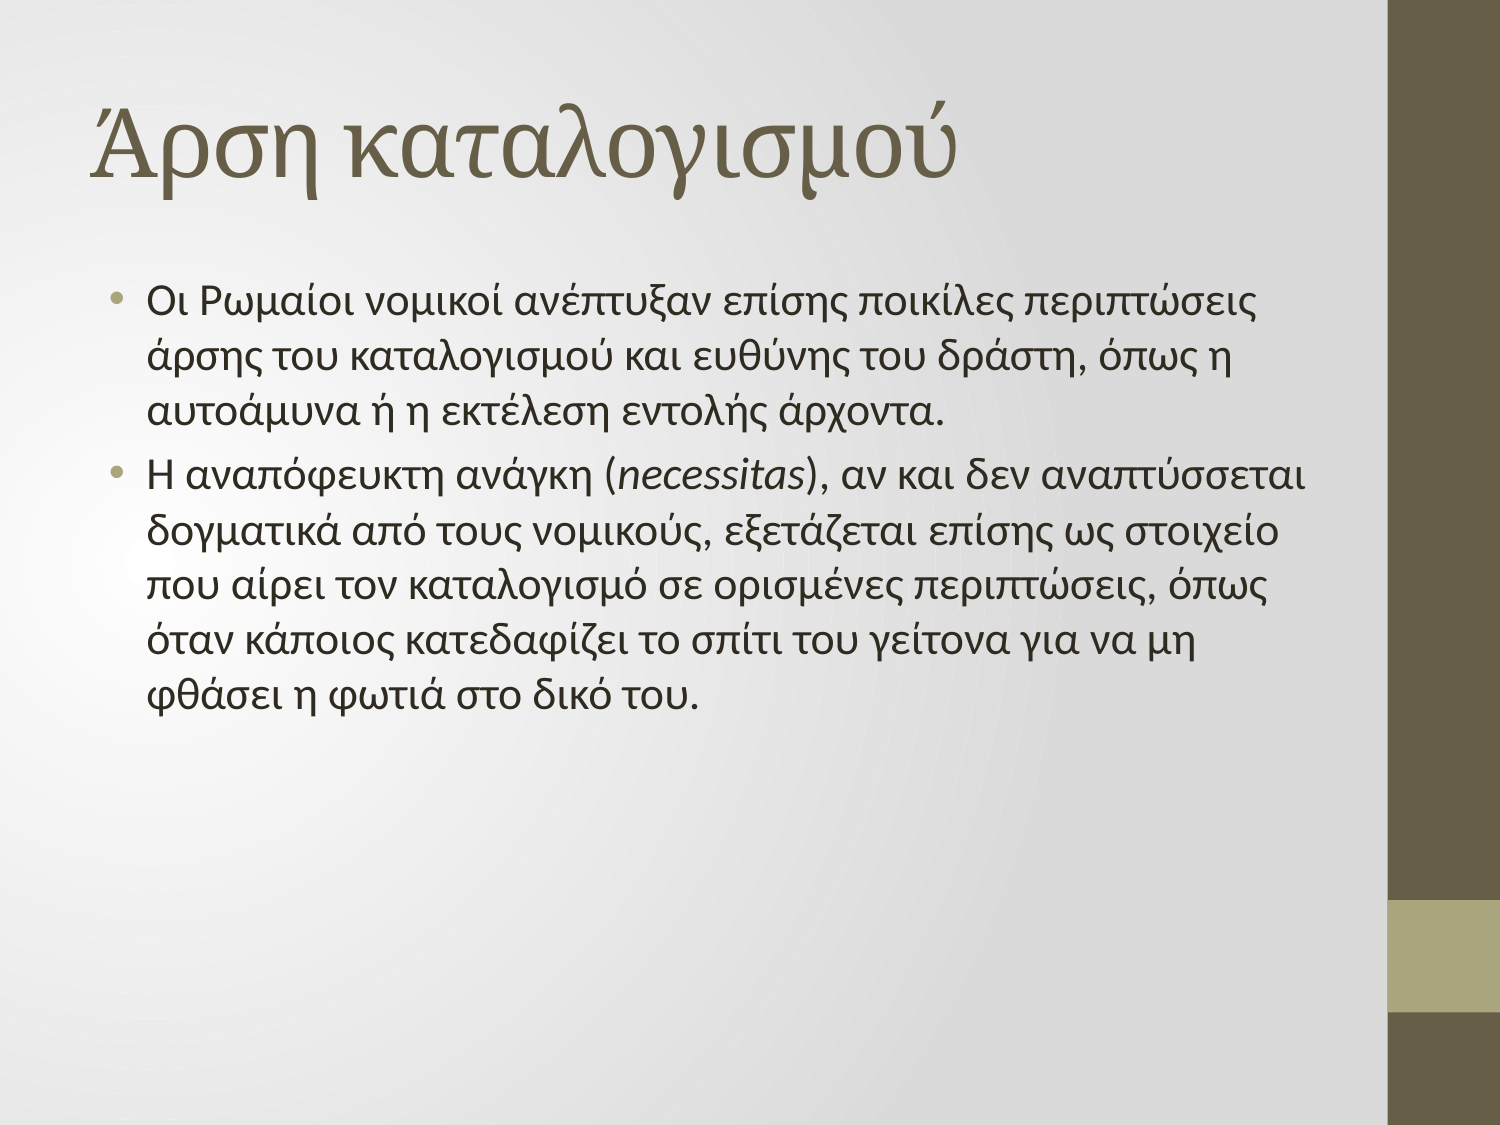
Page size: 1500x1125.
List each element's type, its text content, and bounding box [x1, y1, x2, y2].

list Οι Ρωμαίοι νομικοί ανέπτυξαν επίσης ποικίλες περιπτώσεις άρσης του καταλογισμού και ευθύνης του δράστη, όπως η αυτοάμυνα ή η εκτέλεση εντολής άρχοντα. Η αναπόφευκτη ανάγκη (necessitas), αν και δεν αναπτύσσεται δογματικά από τους νομικούς, εξετάζεται επίσης ως στοιχείο που αίρει τον καταλογισμό σε ορισμένες περιπτώσεις, όπως όταν κάποιος κατεδαφίζει το σπίτι του γείτονα για να μη φθάσει η φωτιά στο δικό του. [75, 262, 1325, 1050]
title Άρση καταλογισμού [75, 45, 1325, 233]
